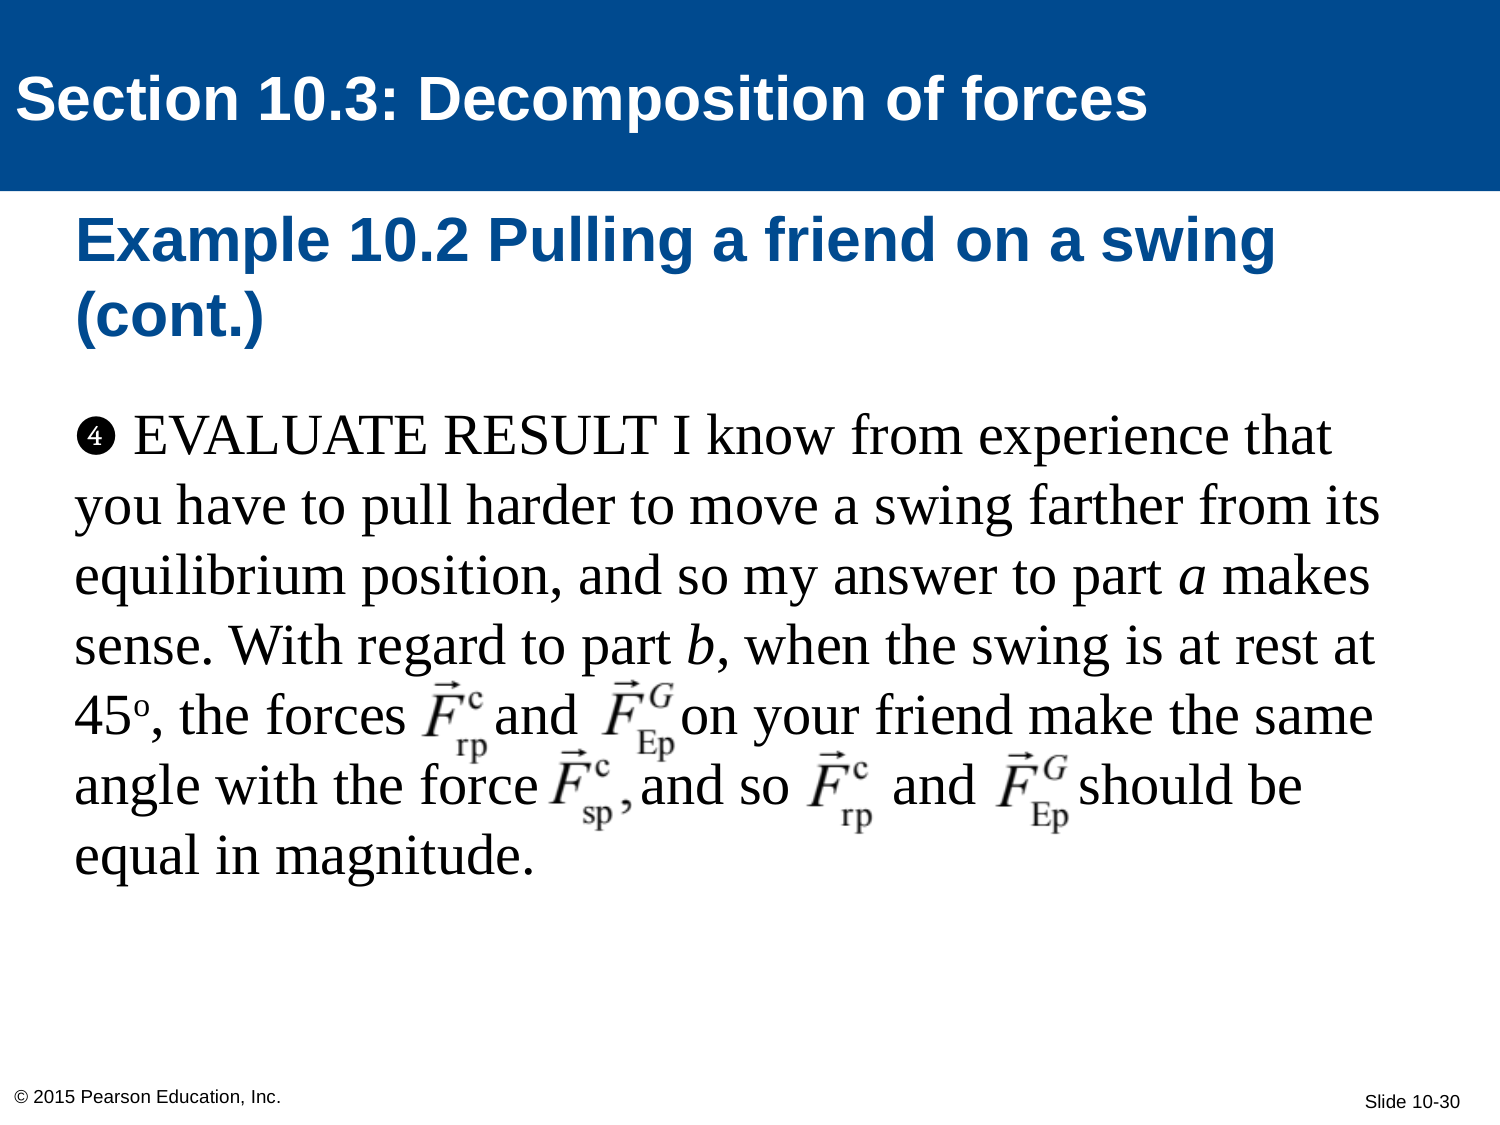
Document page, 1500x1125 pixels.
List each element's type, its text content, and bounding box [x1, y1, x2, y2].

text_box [802, 743, 874, 836]
title Example 10.2 Pulling a friend on a swing (cont.) [0, 191, 1500, 359]
list Section 10.3: Decomposition of forces [0, 0, 1500, 190]
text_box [544, 740, 633, 834]
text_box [596, 671, 677, 765]
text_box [990, 743, 1071, 837]
list ❹ EVALUATE RESULT I know from experience that you have to pull harder to move a swing farther from its equilibrium position, and so my answer to part a makes sense. With regard to part b, when the swing is at rest at 45o, the forces and on your friend make the same angle with the force and so and should be equal in magnitude. [59, 388, 1410, 1083]
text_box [417, 673, 489, 766]
footer © 2015 Pearson Education, Inc. [14, 1084, 900, 1115]
